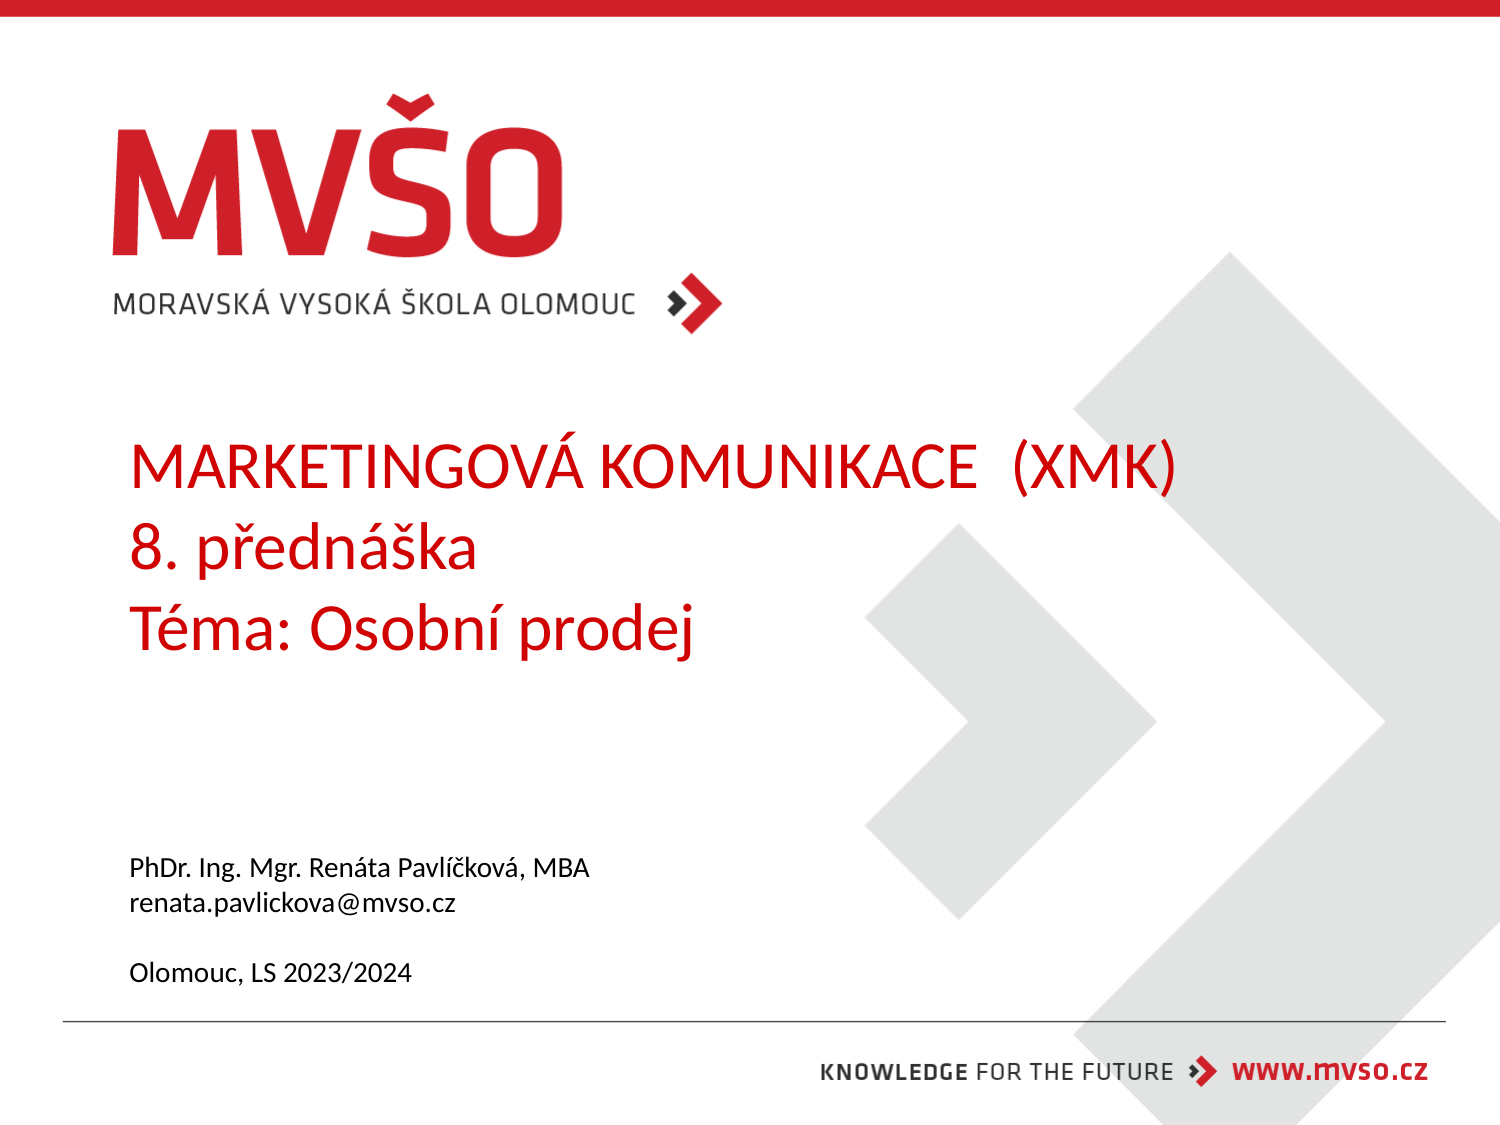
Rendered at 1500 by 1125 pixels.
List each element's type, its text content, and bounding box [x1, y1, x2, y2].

text_box PhDr. Ing. Mgr. Renáta Pavlíčková, MBA renata.pavlickova@mvso.cz Olomouc, LS 2023/2024 [129, 848, 639, 996]
title MARKETINGOVÁ KOMUNIKACE (XMK) 8. přednáška Téma: Osobní prodej [129, 420, 1232, 744]
picture [0, 0, 1500, 1125]
